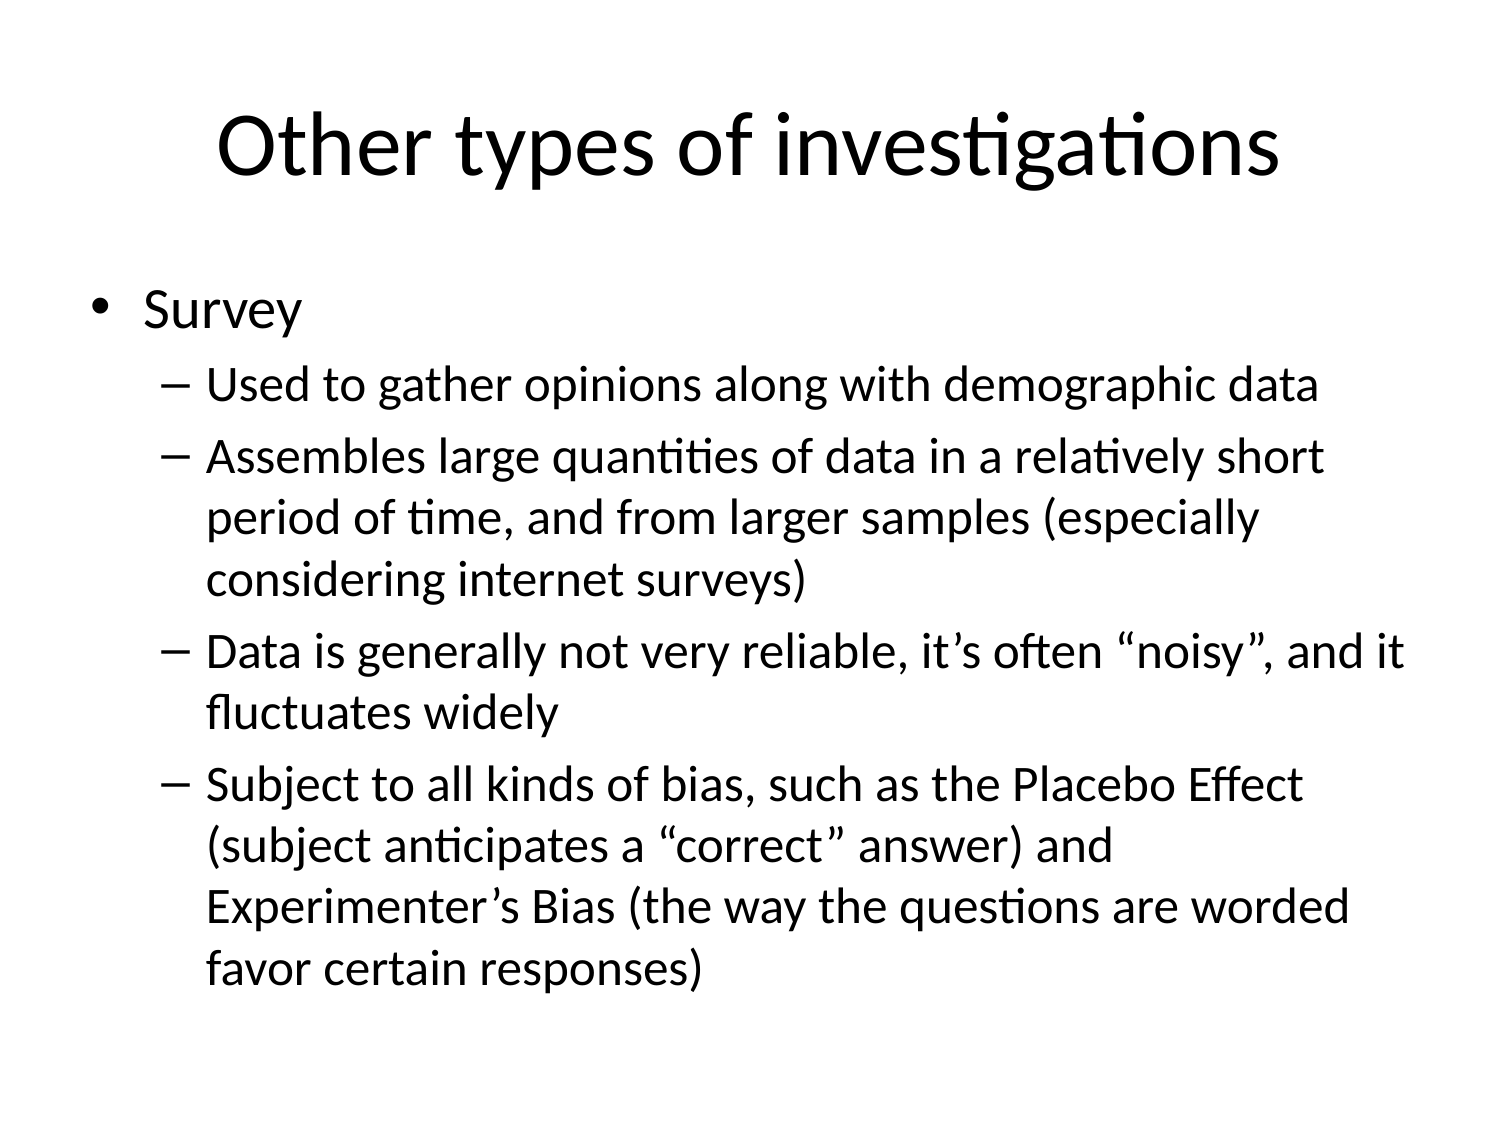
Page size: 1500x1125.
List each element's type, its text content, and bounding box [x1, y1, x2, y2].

list Survey Used to gather opinions along with demographic data Assembles large quantities of data in a relatively short period of time, and from larger samples (especially considering internet surveys) Data is generally not very reliable, it’s often “noisy”, and it fluctuates widely Subject to all kinds of bias, such as the Placebo Effect (subject anticipates a “correct” answer) and Experimenter’s Bias (the way the questions are worded favor certain responses) [75, 262, 1425, 1005]
title Other types of investigations [75, 45, 1425, 233]
